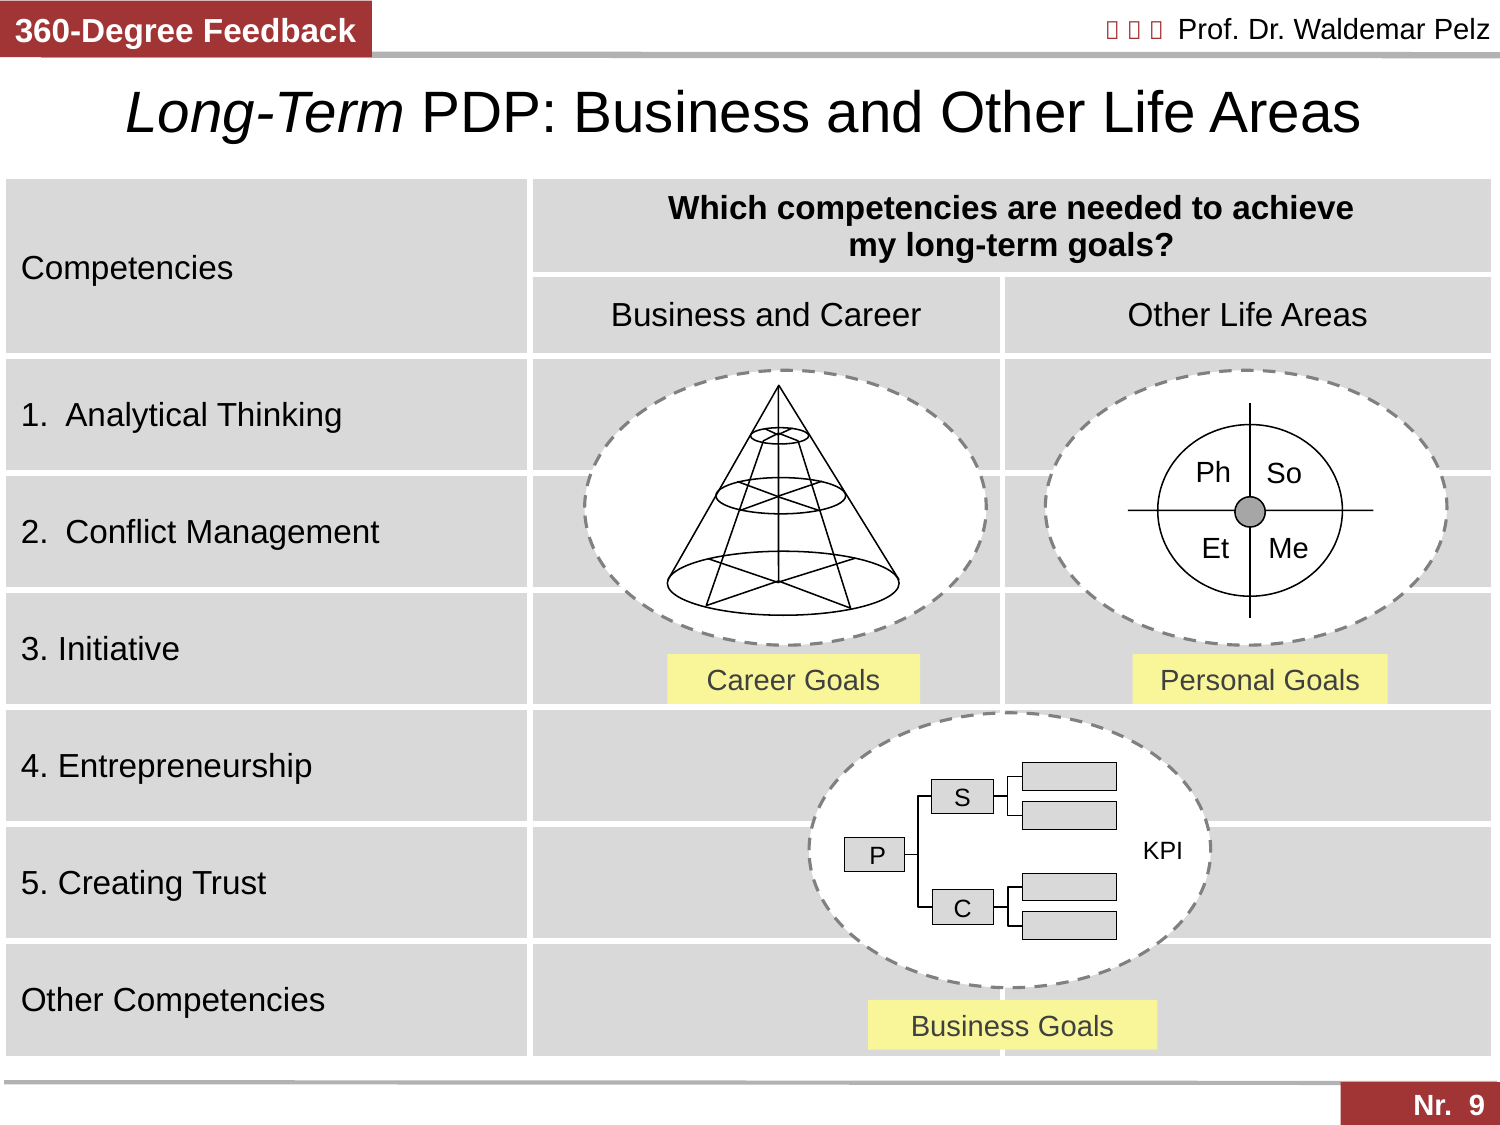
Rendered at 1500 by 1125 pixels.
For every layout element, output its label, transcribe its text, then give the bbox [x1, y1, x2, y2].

table_cell [533, 827, 838, 938]
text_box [667, 385, 900, 616]
table_cell [533, 710, 1000, 821]
table_cell [1005, 593, 1491, 704]
text_box Business Goals [868, 999, 1158, 1050]
table_header Which competencies are needed to achieve my long-term goals? [533, 179, 1491, 272]
table_header Competencies [6, 179, 527, 353]
text_box [853, 710, 1213, 990]
text_box [1146, 627, 1346, 648]
table_cell [954, 476, 1000, 587]
text_box Career Goals [667, 654, 921, 704]
table_cell 3. Initiative [6, 593, 527, 704]
table_cell [1005, 359, 1491, 470]
table_cell [1023, 710, 1491, 821]
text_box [844, 762, 1117, 941]
table_cell Analytical Thinking [6, 359, 527, 470]
text_box KPI [1128, 827, 1199, 872]
table_cell [533, 359, 1000, 470]
table_cell [533, 476, 618, 587]
table_cell [1005, 944, 1491, 1056]
text_box [694, 368, 877, 383]
table_cell Other Competencies [6, 944, 527, 1056]
table_cell [533, 593, 1000, 704]
table_cell 5. Creating Trust [6, 827, 527, 938]
table_cell Other Life Areas [1005, 277, 1491, 353]
table_cell [1166, 827, 1491, 938]
text_box [1043, 368, 1450, 616]
text_box [671, 394, 989, 648]
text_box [1127, 403, 1374, 618]
table_cell [1005, 476, 1079, 587]
table_cell Conflict Management [6, 476, 527, 587]
table_cell Business and Career [533, 277, 1000, 353]
table_cell 4. Entrepreneurship [6, 710, 527, 821]
text_box [806, 779, 838, 922]
title Long-Term PDP: Business and Other Life Areas [5, 71, 1483, 147]
table_cell [533, 944, 1000, 1056]
table_cell [1415, 476, 1491, 587]
text_box [582, 399, 662, 617]
text_box Personal Goals [1132, 654, 1388, 704]
slide_number Nr. 9 [1340, 1081, 1500, 1125]
